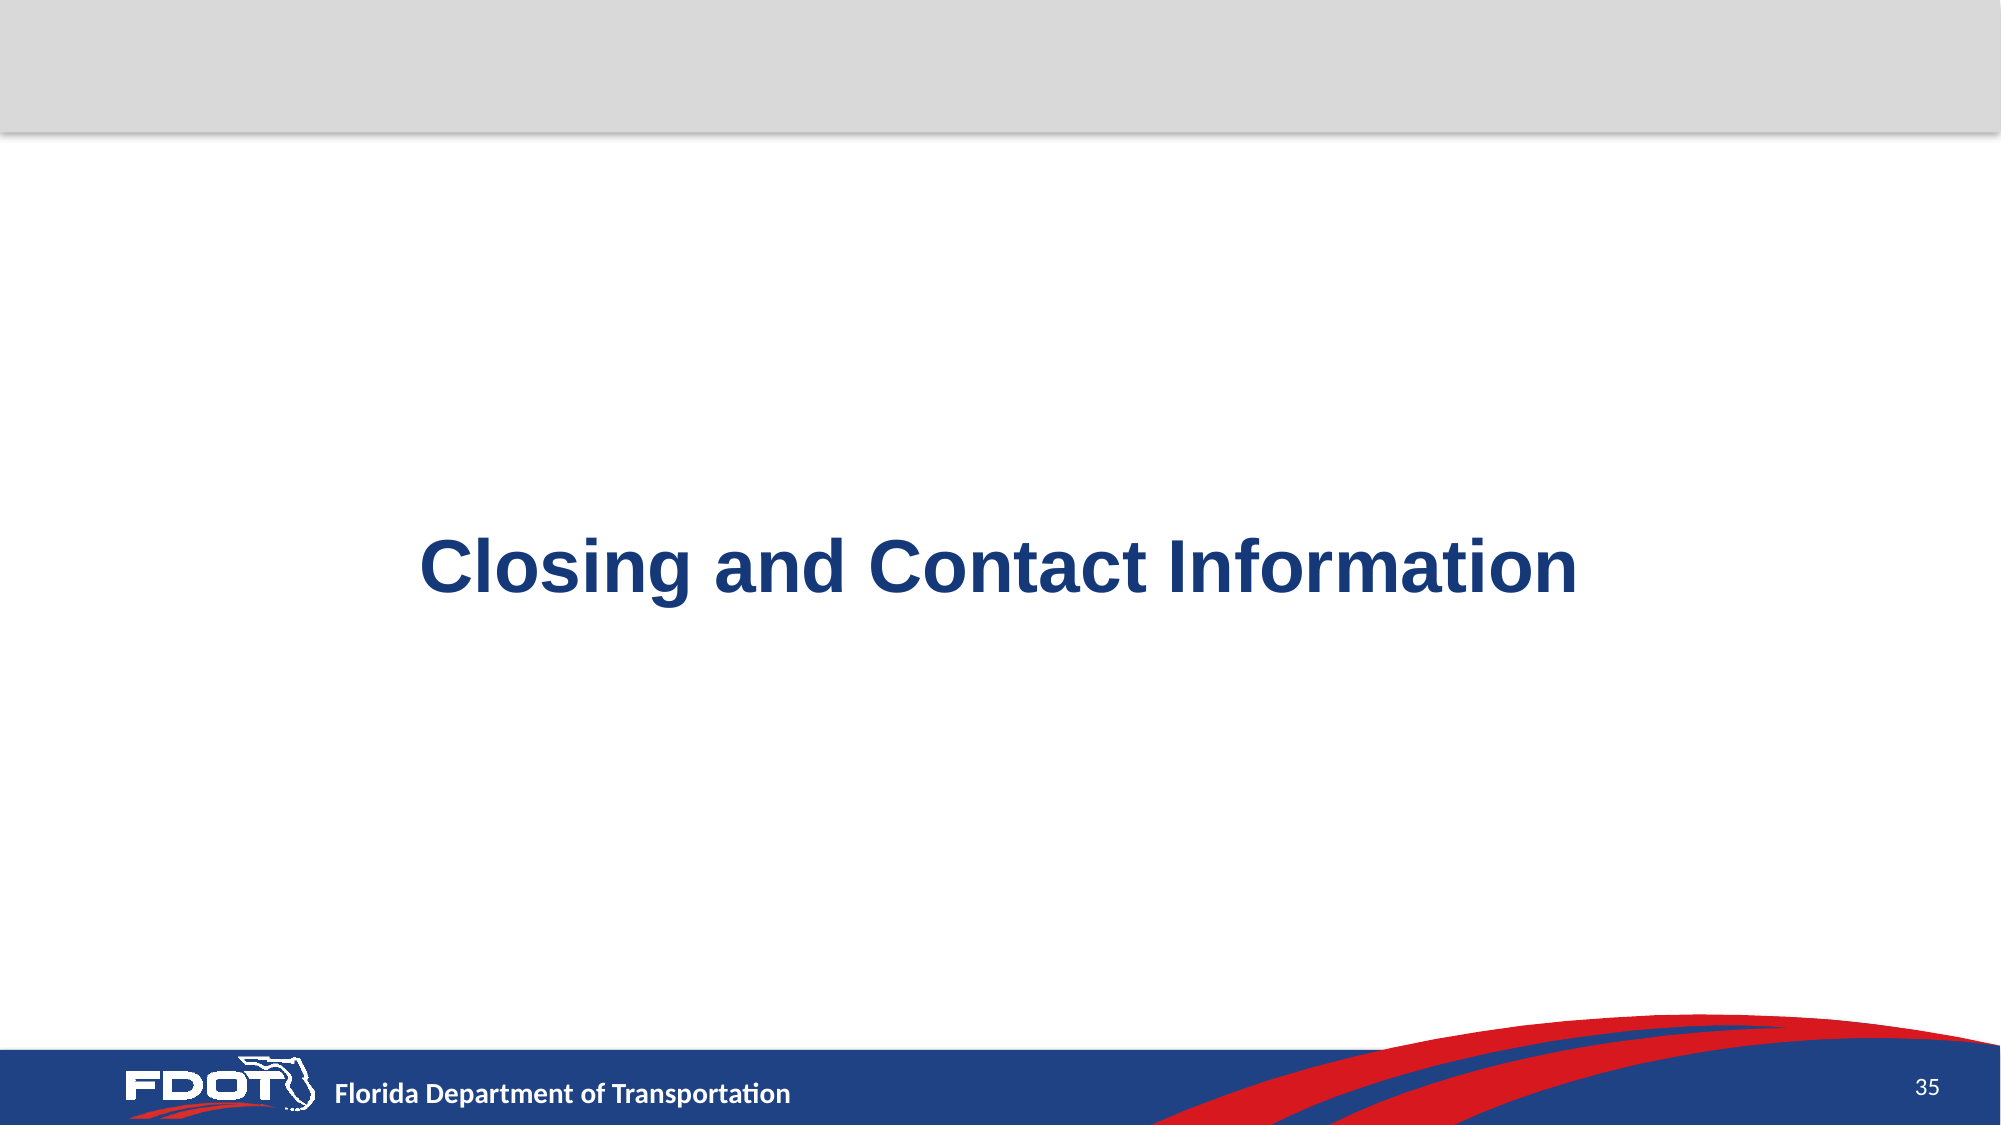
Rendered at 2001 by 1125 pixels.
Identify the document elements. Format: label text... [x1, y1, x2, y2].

text_box 35 [1887, 1062, 1963, 1108]
title Closing and Contact Information [99, 500, 1900, 625]
picture [120, 1054, 320, 1121]
